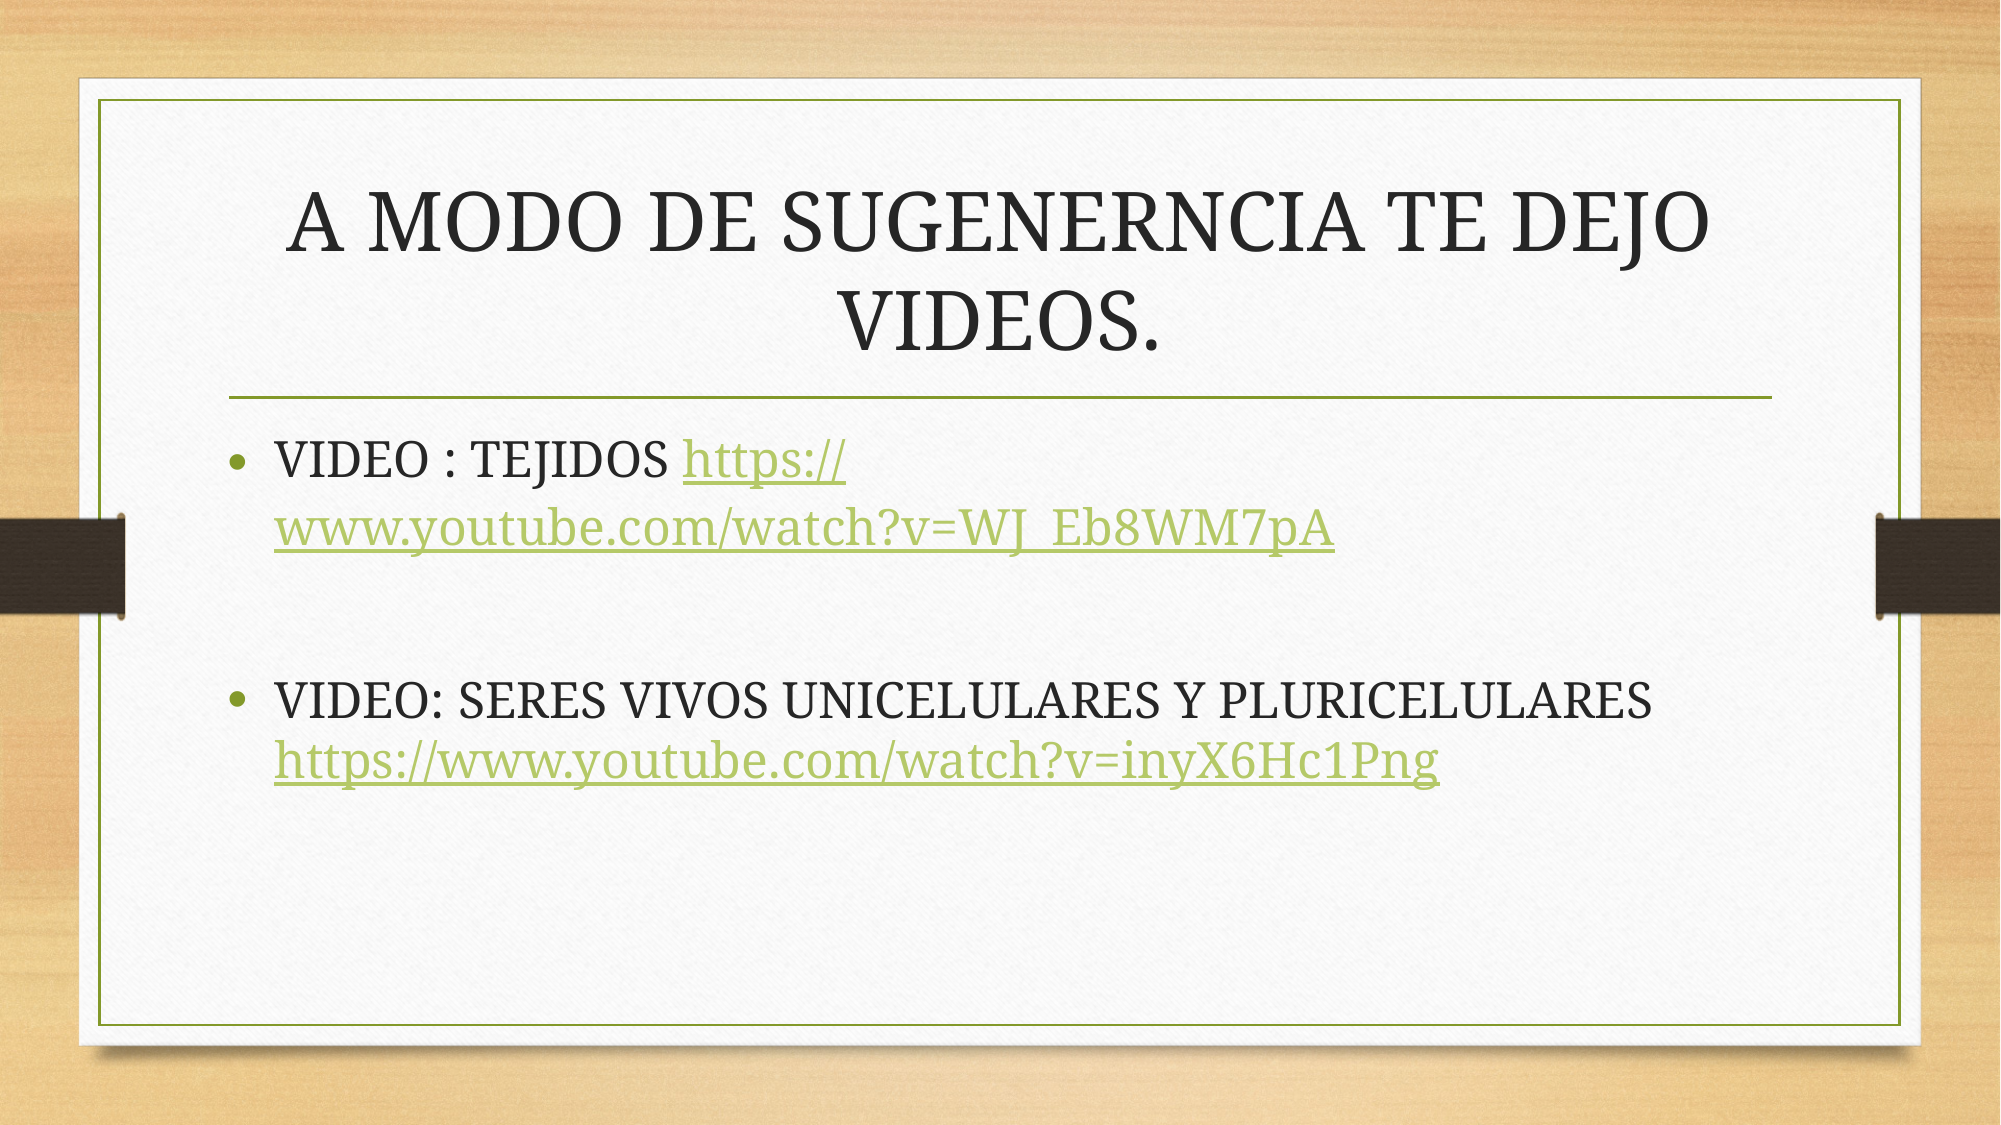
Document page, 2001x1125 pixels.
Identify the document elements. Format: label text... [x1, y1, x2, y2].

list VIDEO : TEJIDOS https://www.youtube.com/watch?v=WJ_Eb8WM7pA VIDEO: SERES VIVOS UNICELULARES Y PLURICELULARES https://www.youtube.com/watch?v=inyX6Hc1Png [212, 419, 1788, 964]
title A MODO DE SUGENERNCIA TE DEJO VIDEOS. [212, 161, 1788, 375]
picture [0, 0, 2001, 1125]
